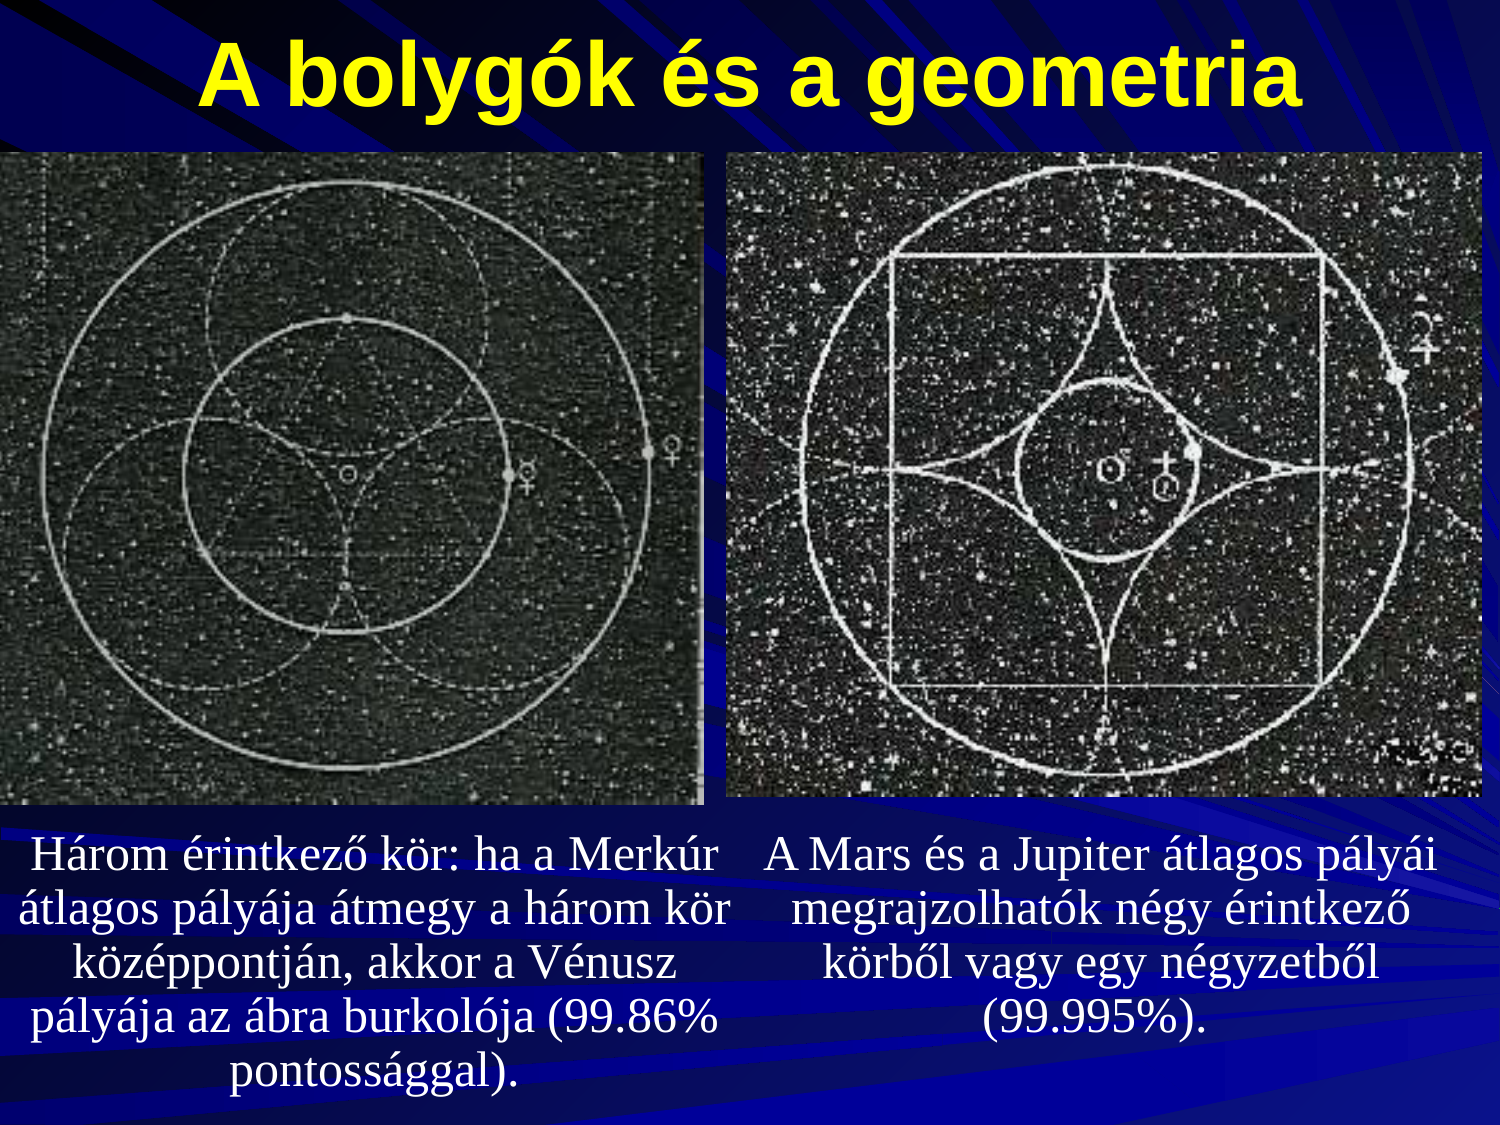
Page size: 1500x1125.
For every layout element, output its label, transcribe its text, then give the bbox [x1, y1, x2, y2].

picture [0, 152, 704, 805]
title A bolygók és a geometria [0, 0, 1500, 140]
text_box A Mars és a Jupiter átlagos pályái megrajzolhatók négy érintkező körből vagy egy négyzetből (99.995%). [726, 820, 1477, 1051]
picture [726, 152, 1482, 798]
text_box Három érintkező kör: ha a Merkúr átlagos pályája átmegy a három kör középpontján, akkor a Vénusz pályája az ábra burkolója (99.86% pontossággal). [0, 820, 750, 1105]
